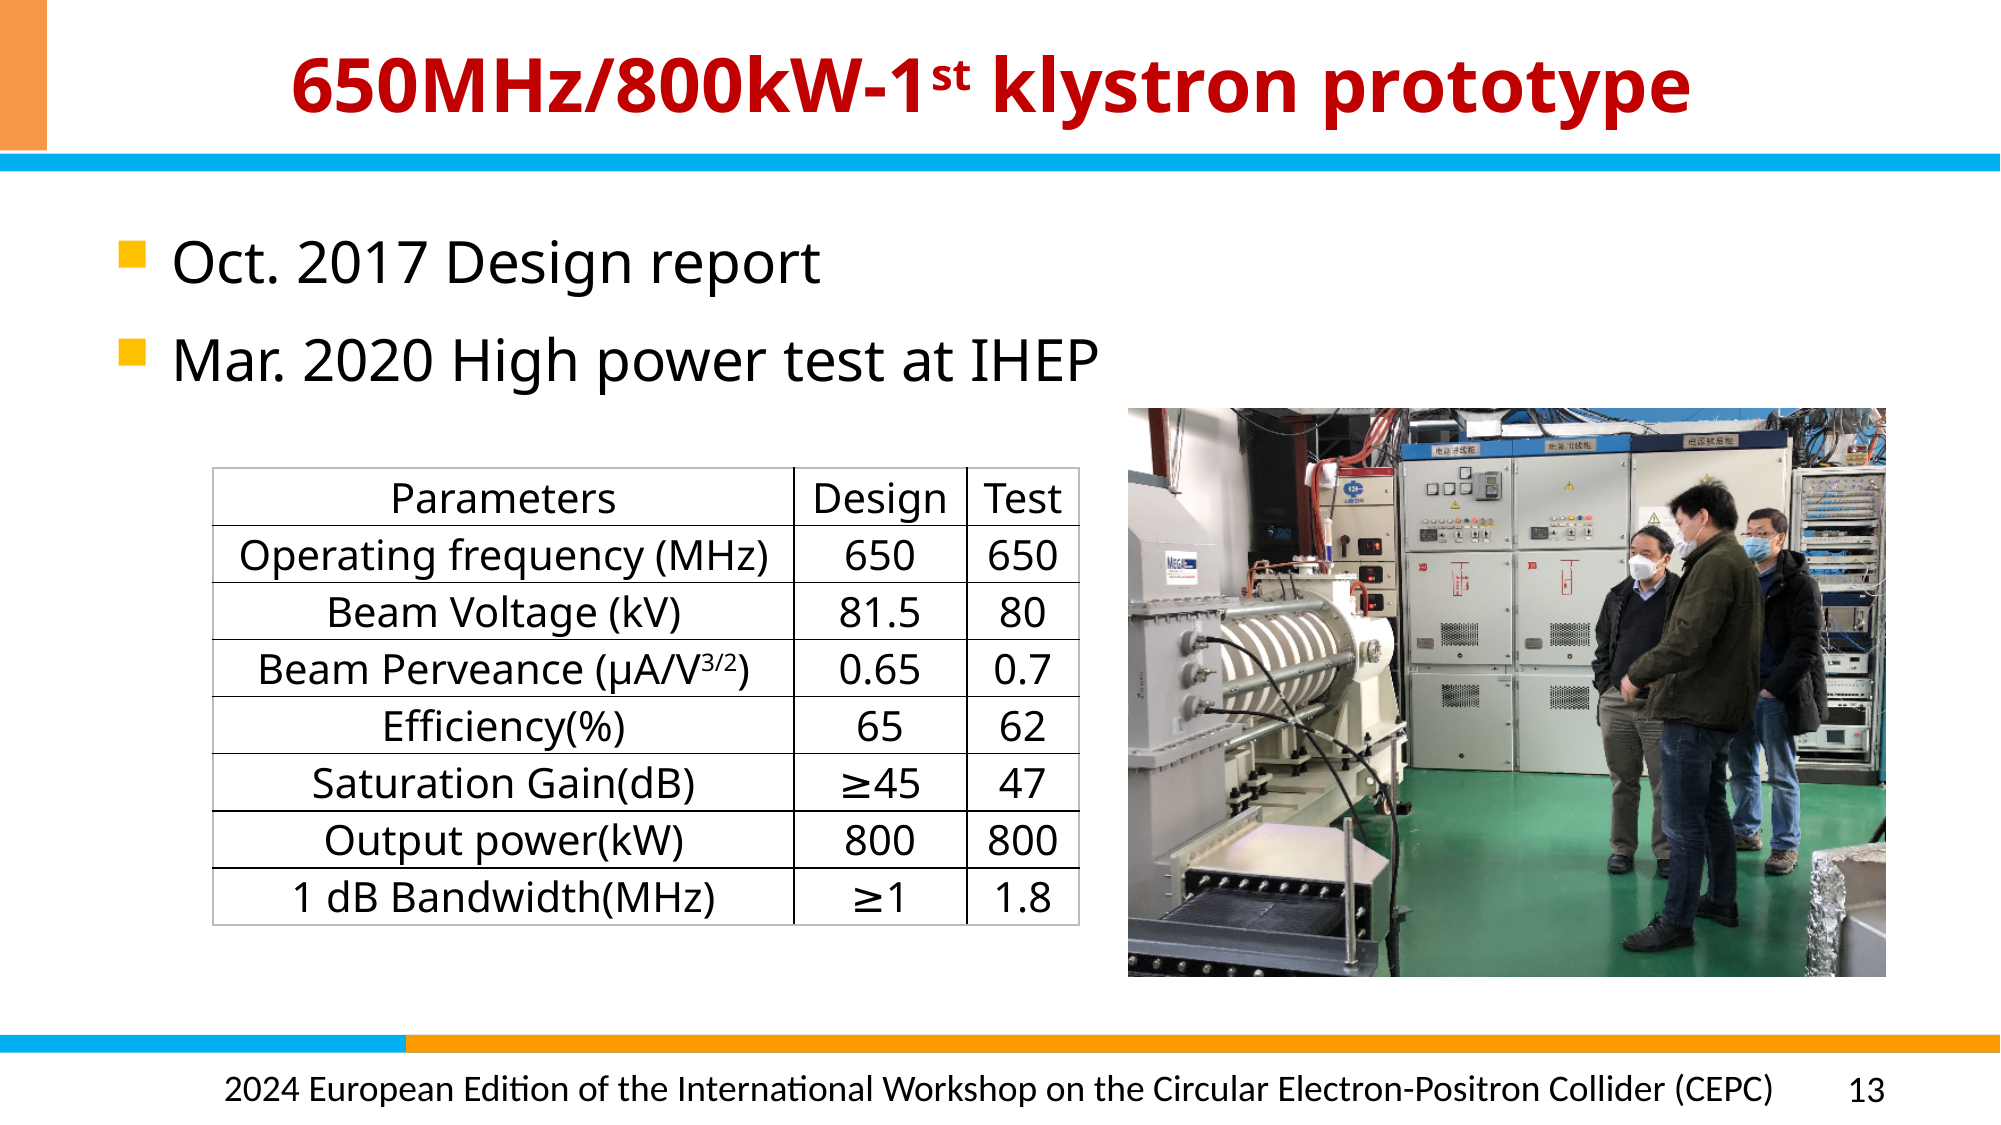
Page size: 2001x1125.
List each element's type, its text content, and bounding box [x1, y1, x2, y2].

table_cell 0.7 [968, 640, 1078, 696]
slide_number 13 [1433, 1057, 1900, 1118]
table_header Design [795, 469, 966, 525]
table_cell Saturation Gain(dB) [214, 754, 793, 810]
table_cell 62 [968, 697, 1078, 753]
table_cell 1 dB Bandwidth(MHz) [214, 869, 793, 924]
table_cell 1.8 [968, 869, 1078, 924]
table_cell 650 [795, 526, 966, 582]
list Oct. 2017 Design report Mar. 2020 High power test at IHEP [99, 210, 1900, 1005]
table_cell 800 [968, 812, 1078, 867]
table_cell Operating frequency (MHz) [214, 526, 793, 582]
table_cell 800 [795, 812, 966, 867]
table_cell 65 [795, 697, 966, 753]
table_cell Output power(kW) [214, 812, 793, 867]
table_cell Beam Voltage (kV) [214, 583, 793, 639]
picture [1128, 408, 1887, 977]
table_cell ≥45 [795, 754, 966, 810]
table_cell 0.65 [795, 640, 966, 696]
table_cell 47 [968, 754, 1078, 810]
table_cell 81.5 [795, 583, 966, 639]
table_header Test [968, 469, 1078, 525]
table_cell 80 [968, 583, 1078, 639]
table_cell ≥1 [795, 869, 966, 924]
table_cell Beam Perveance (μA/V3/2) [214, 640, 793, 696]
table_cell 650 [968, 526, 1078, 582]
table_cell Efficiency(%) [214, 697, 793, 753]
title 650MHz/800kW-1st klystron prototype [109, 23, 1875, 143]
table_header Parameters [214, 469, 793, 525]
